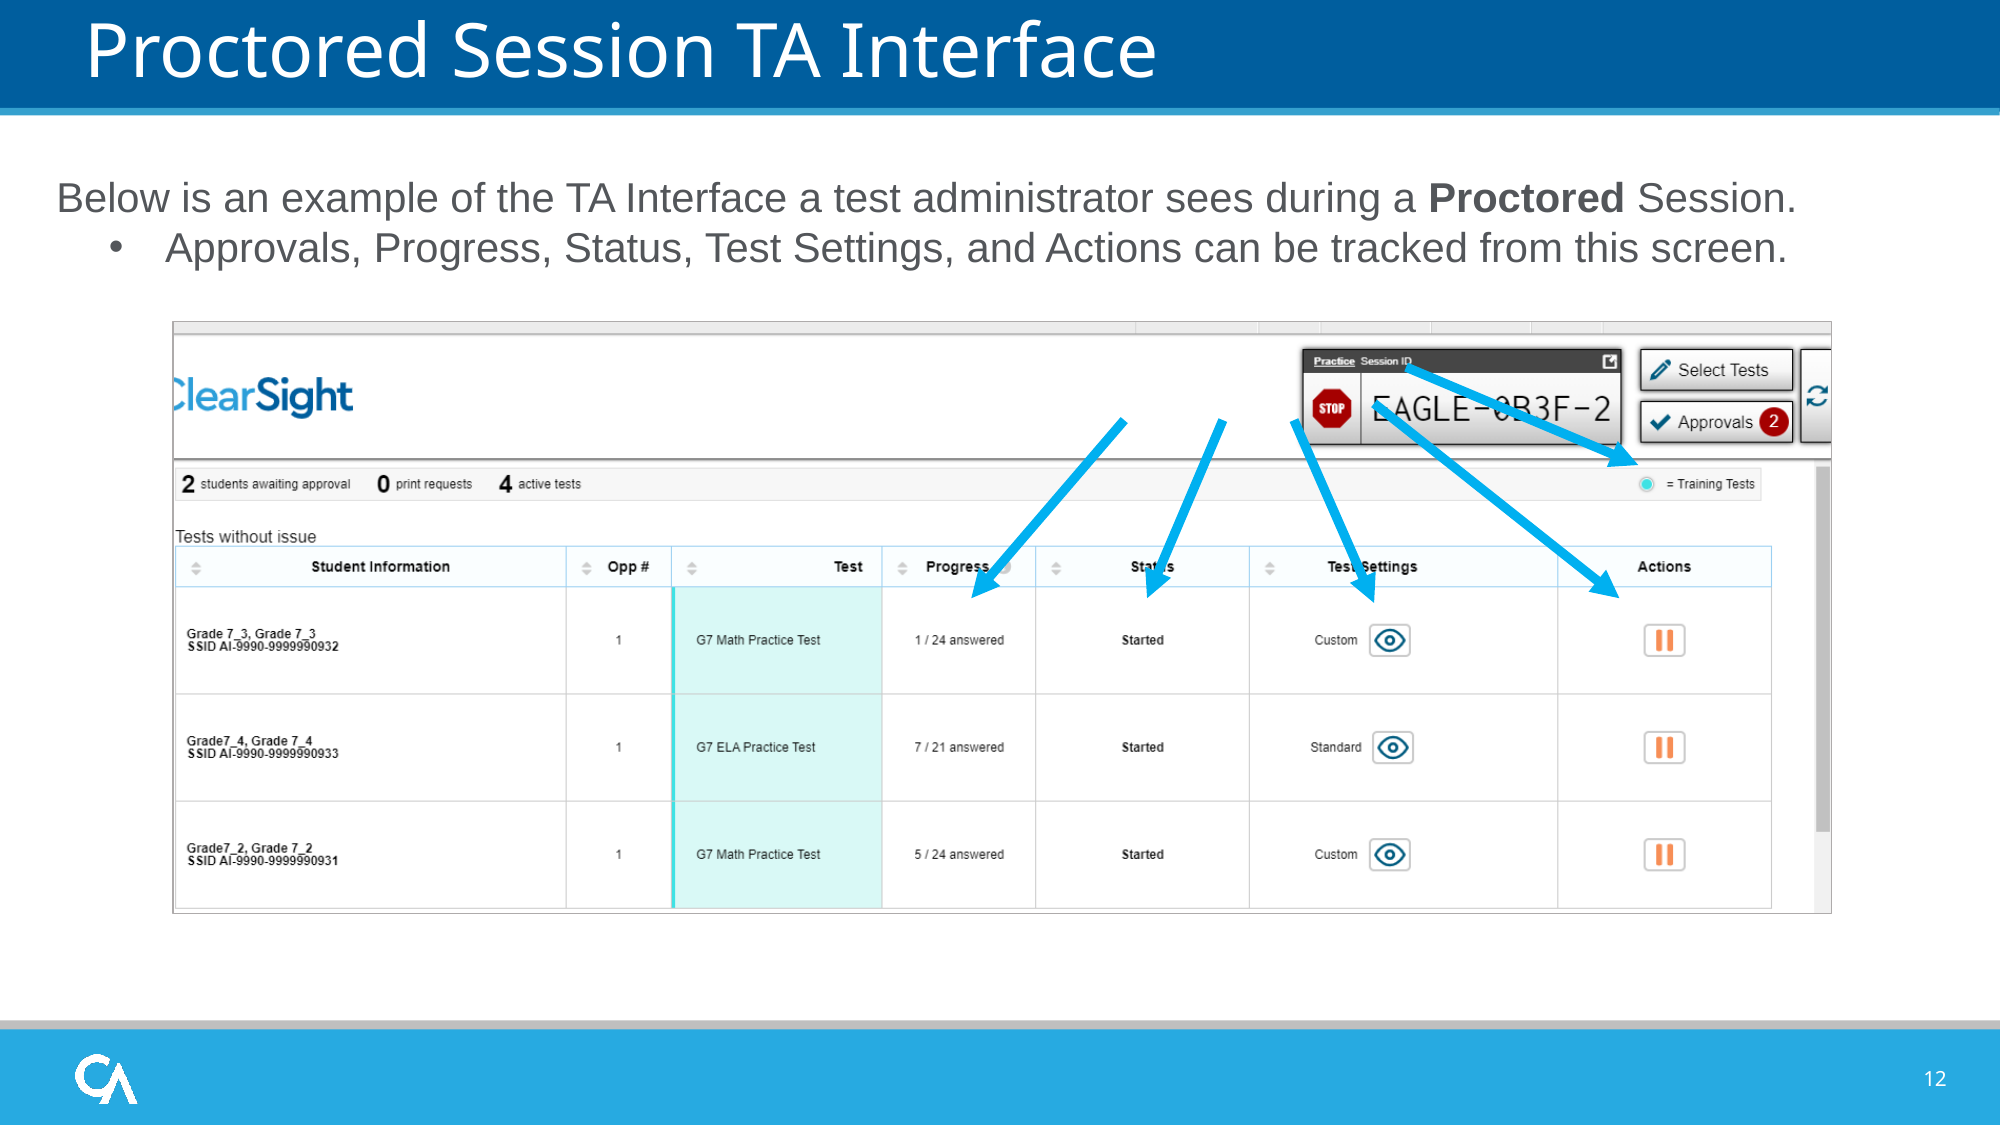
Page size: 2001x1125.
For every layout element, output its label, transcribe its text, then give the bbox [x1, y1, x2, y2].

slide_number 12 [1877, 1057, 1993, 1103]
picture [75, 1054, 138, 1104]
picture [173, 322, 1831, 913]
list Below is an example of the TA Interface a test administrator sees during a Proctored Session. Approvals, Progress, Status, Test Settings, and Actions can be tracked from this screen. [41, 163, 1902, 1003]
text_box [971, 367, 1639, 603]
title Proctored Session TA Interface [69, 10, 1935, 96]
